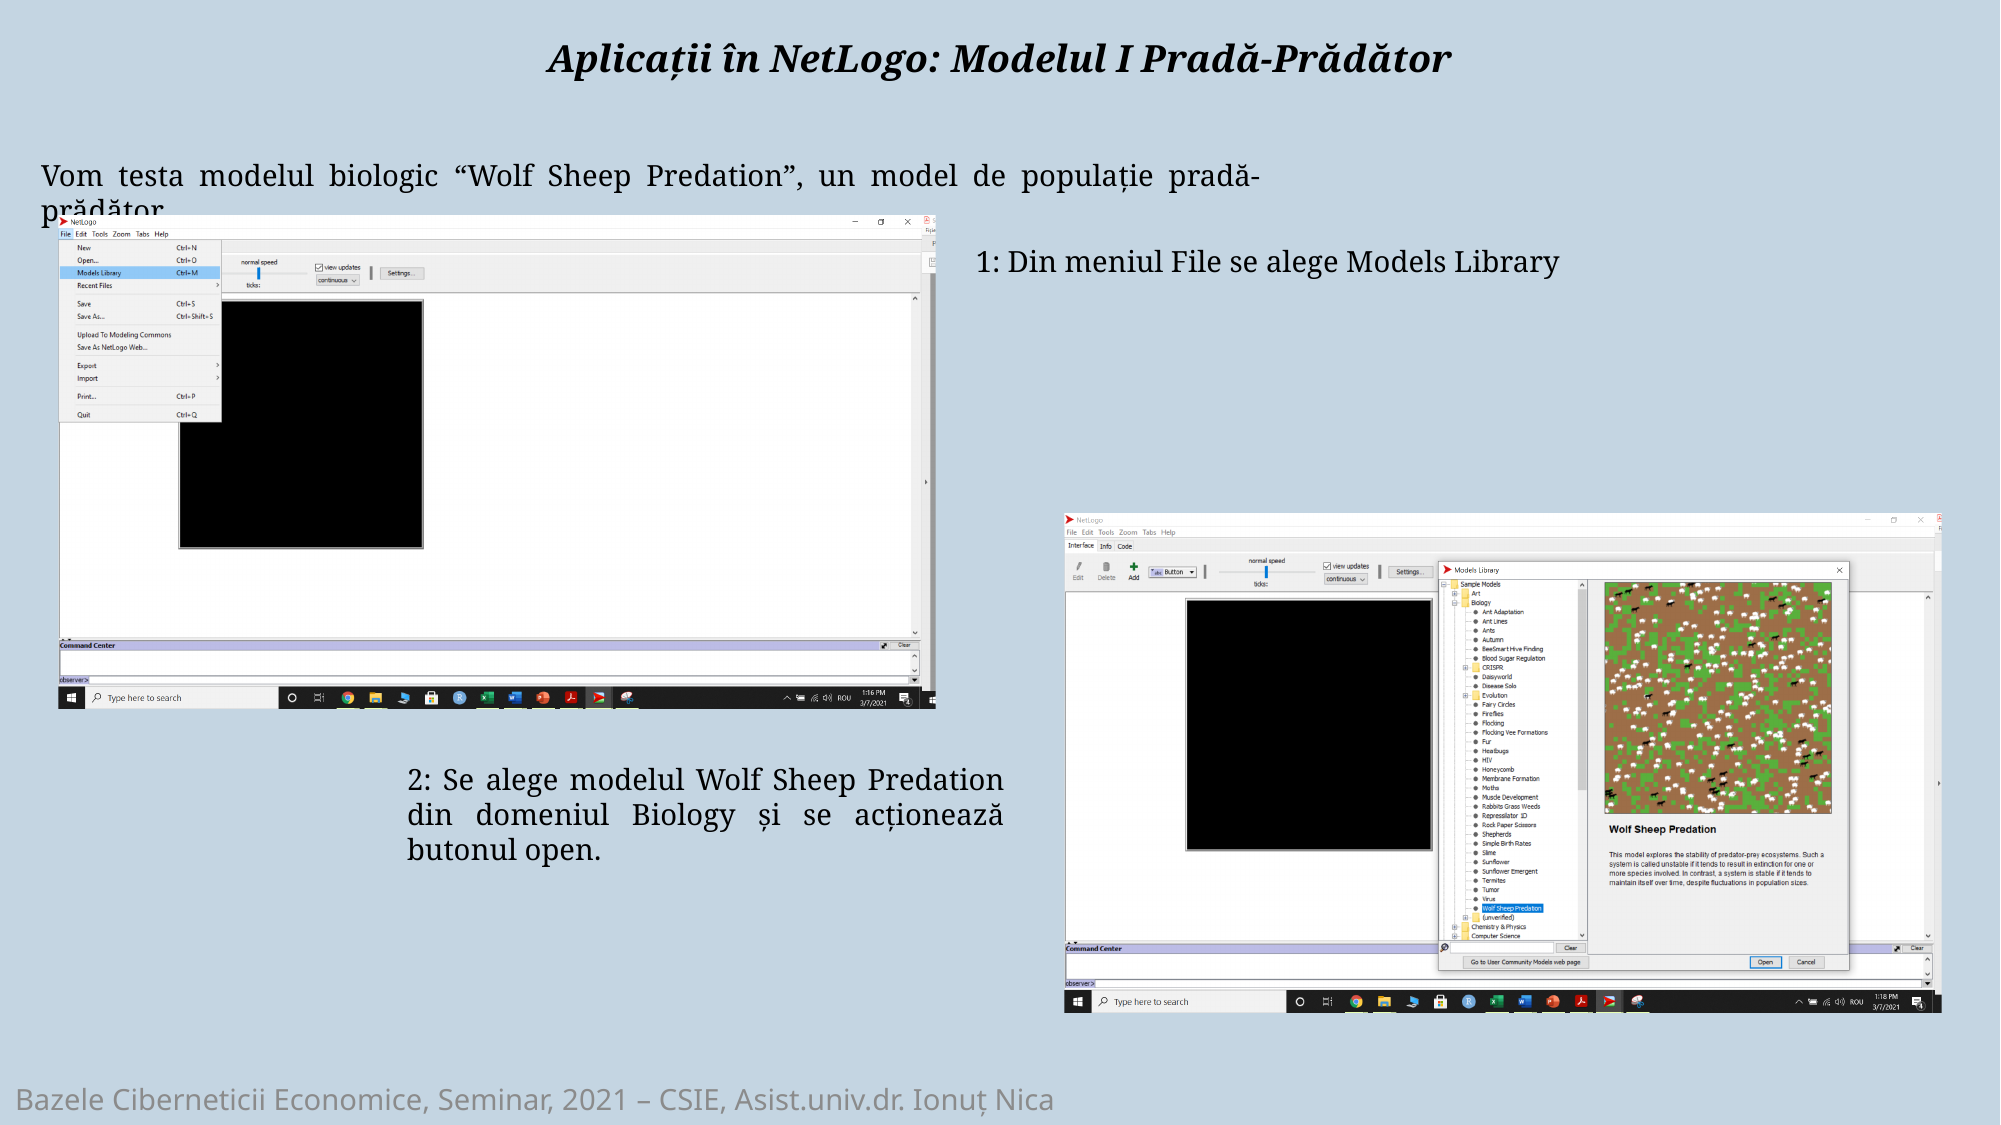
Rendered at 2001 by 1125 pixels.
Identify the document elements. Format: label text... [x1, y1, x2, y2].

picture [58, 215, 936, 709]
text_box 2: Se alege modelul Wolf Sheep Predation din domeniul Biology și se acționează butonul open. [392, 753, 1020, 874]
picture [1064, 513, 1942, 1013]
text_box Aplicații în NetLogo: Modelul I Pradă-Prădător [532, 27, 1468, 88]
text_box Vom testa modelul biologic “Wolf Sheep Predation”, un model de populație pradă-prădător. [26, 149, 1275, 235]
text_box 1: Din meniul File se alege Models Library [961, 236, 1589, 287]
footer Bazele Ciberneticii Economice, Seminar, 2021 – CSIE, Asist.univ.dr. Ionuț Nica [0, 1072, 1737, 1125]
